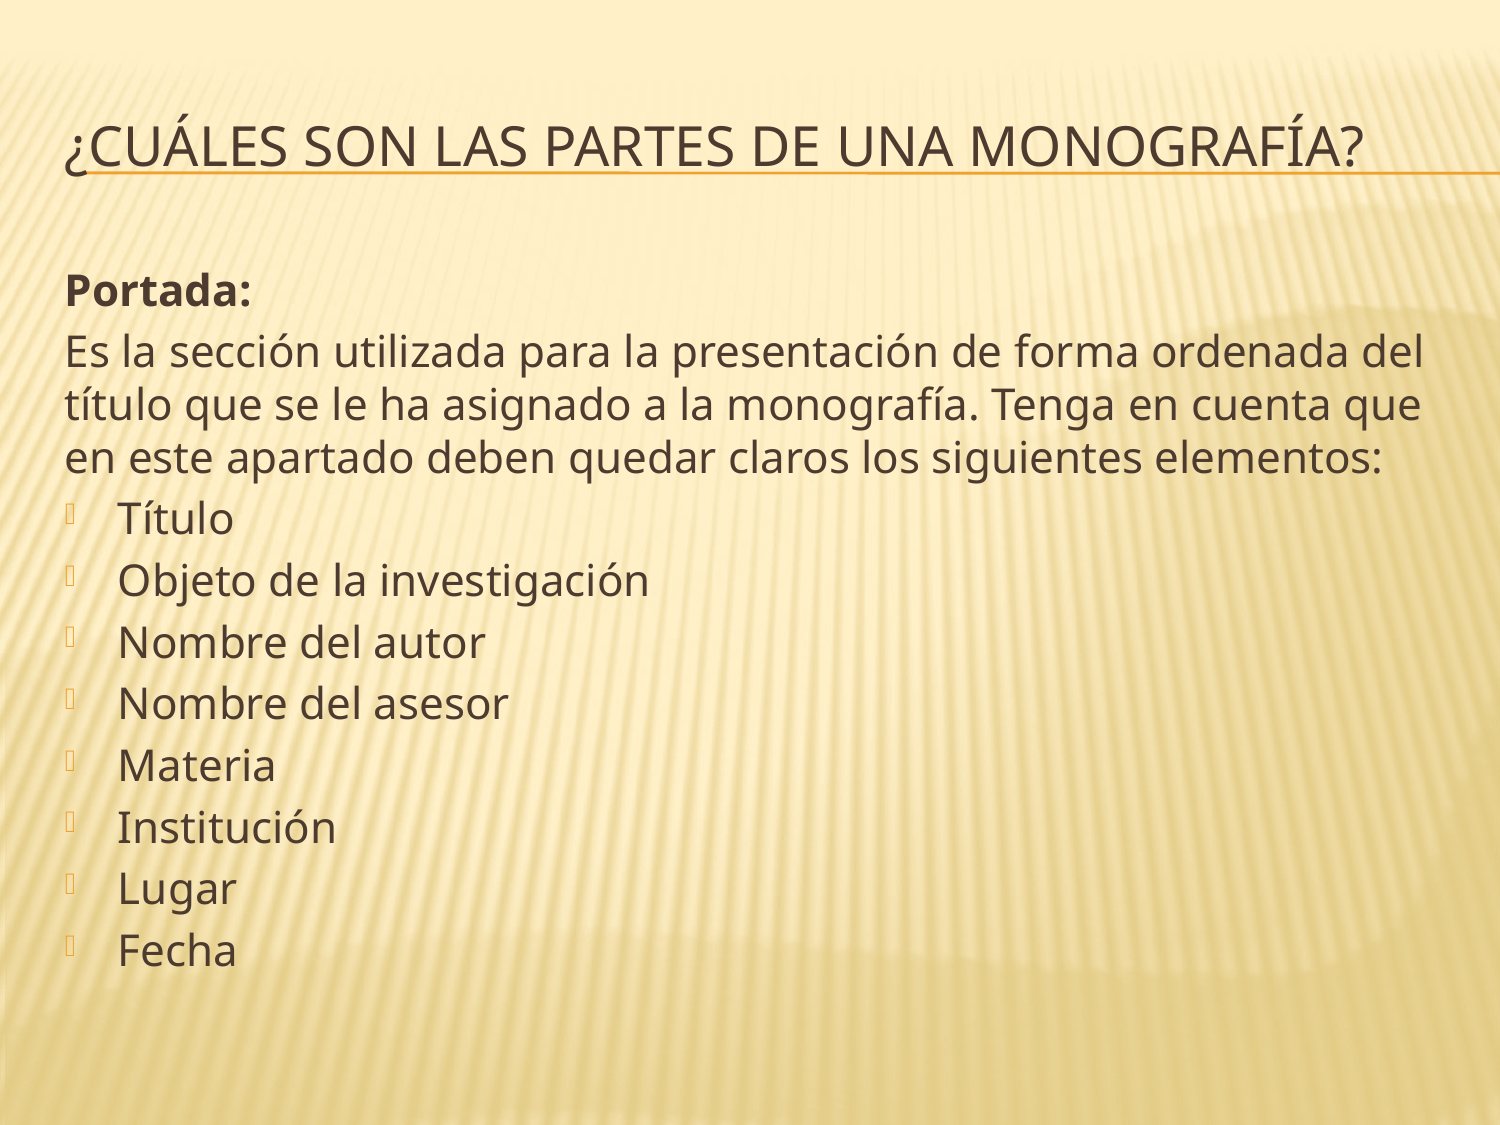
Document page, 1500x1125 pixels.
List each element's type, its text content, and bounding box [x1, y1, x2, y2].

title ¿Cuáles son las partes de una monografía? [50, 75, 1475, 213]
list Portada: Es la sección utilizada para la presentación de forma ordenada del título que se le ha asignado a la monografía. Tenga en cuenta que en este apartado deben quedar claros los siguientes elementos: Título Objeto de la investigación Nombre del autor Nombre del asesor Materia Institución Lugar Fecha [50, 254, 1475, 998]
